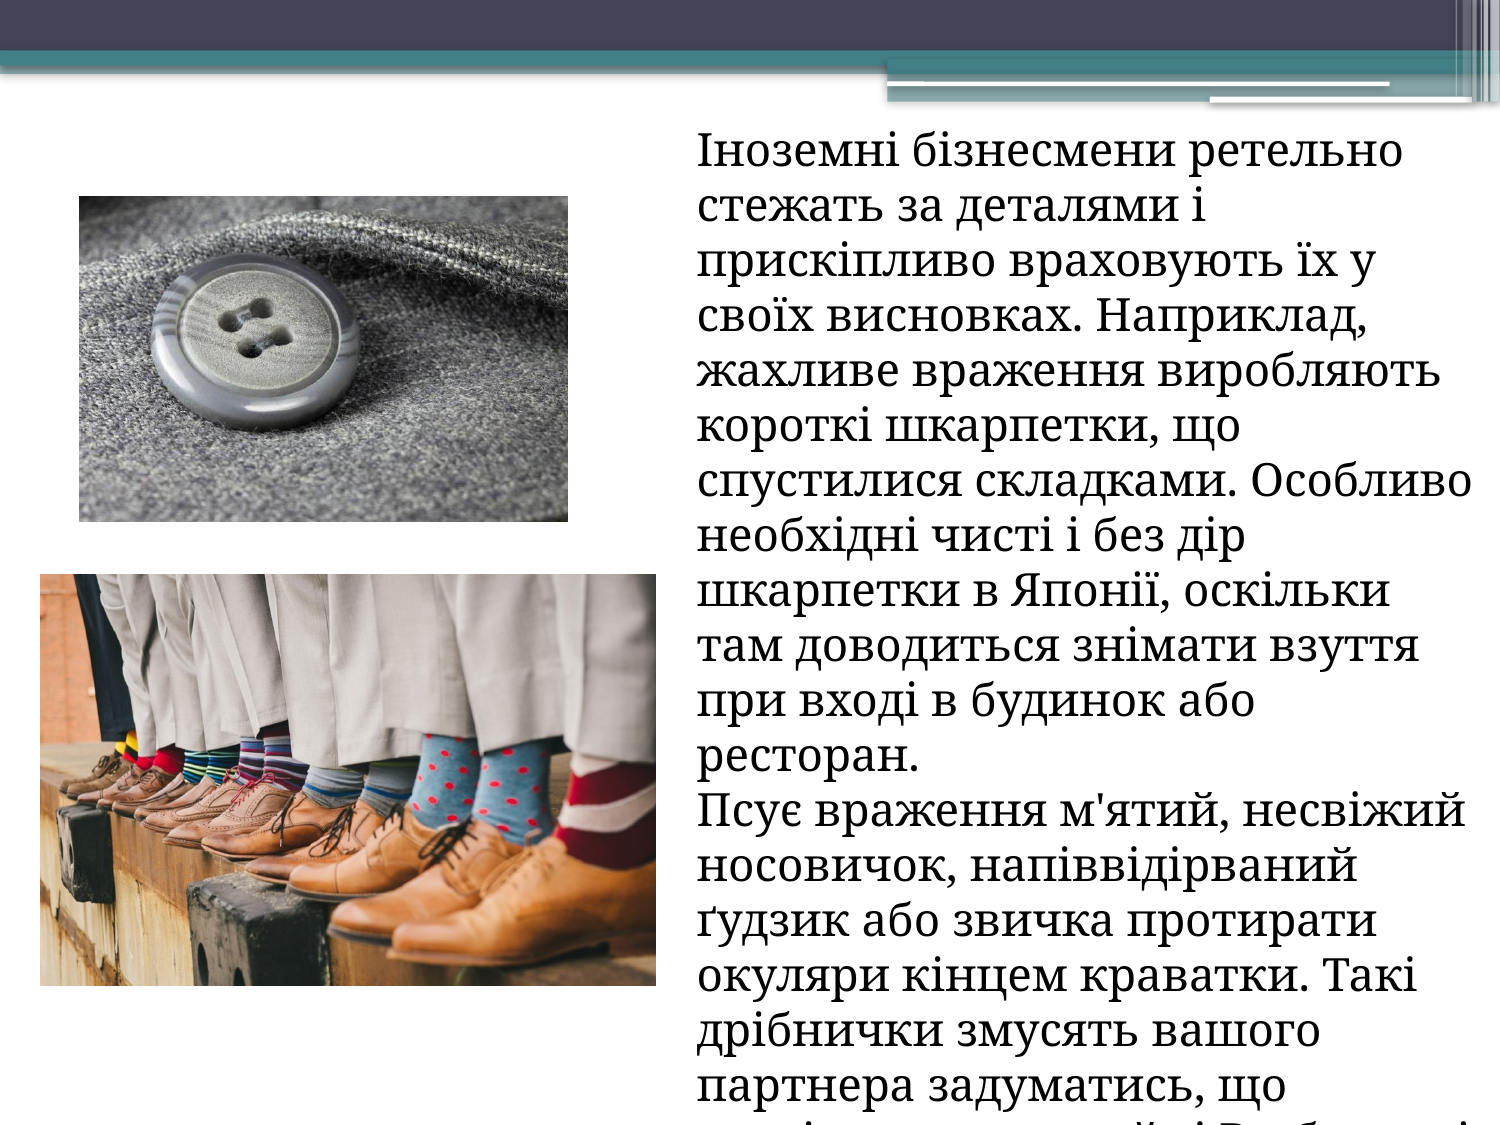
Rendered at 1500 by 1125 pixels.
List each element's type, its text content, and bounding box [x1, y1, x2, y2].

text_box Іноземні бізнесмени ретельно стежать за деталями і прискіпливо враховують їх у своїх висновках. Наприклад, жахливе враження виробляють короткі шкарпетки, що спустилися складками. Особливо необхідні чисті і без дір шкарпетки в Японії, оскільки там доводиться знімати взуття при вході в будинок або ресторан. Псує враження м'ятий, несвіжий носовичок, напіввідірваний ґудзик або звичка протирати окуляри кінцем краватки. Такі дрібнички змусять вашого партнера задуматись, що настільки ж неохайні Ви будете і у справах. [681, 113, 1497, 1125]
picture [79, 195, 568, 522]
picture [39, 573, 656, 986]
